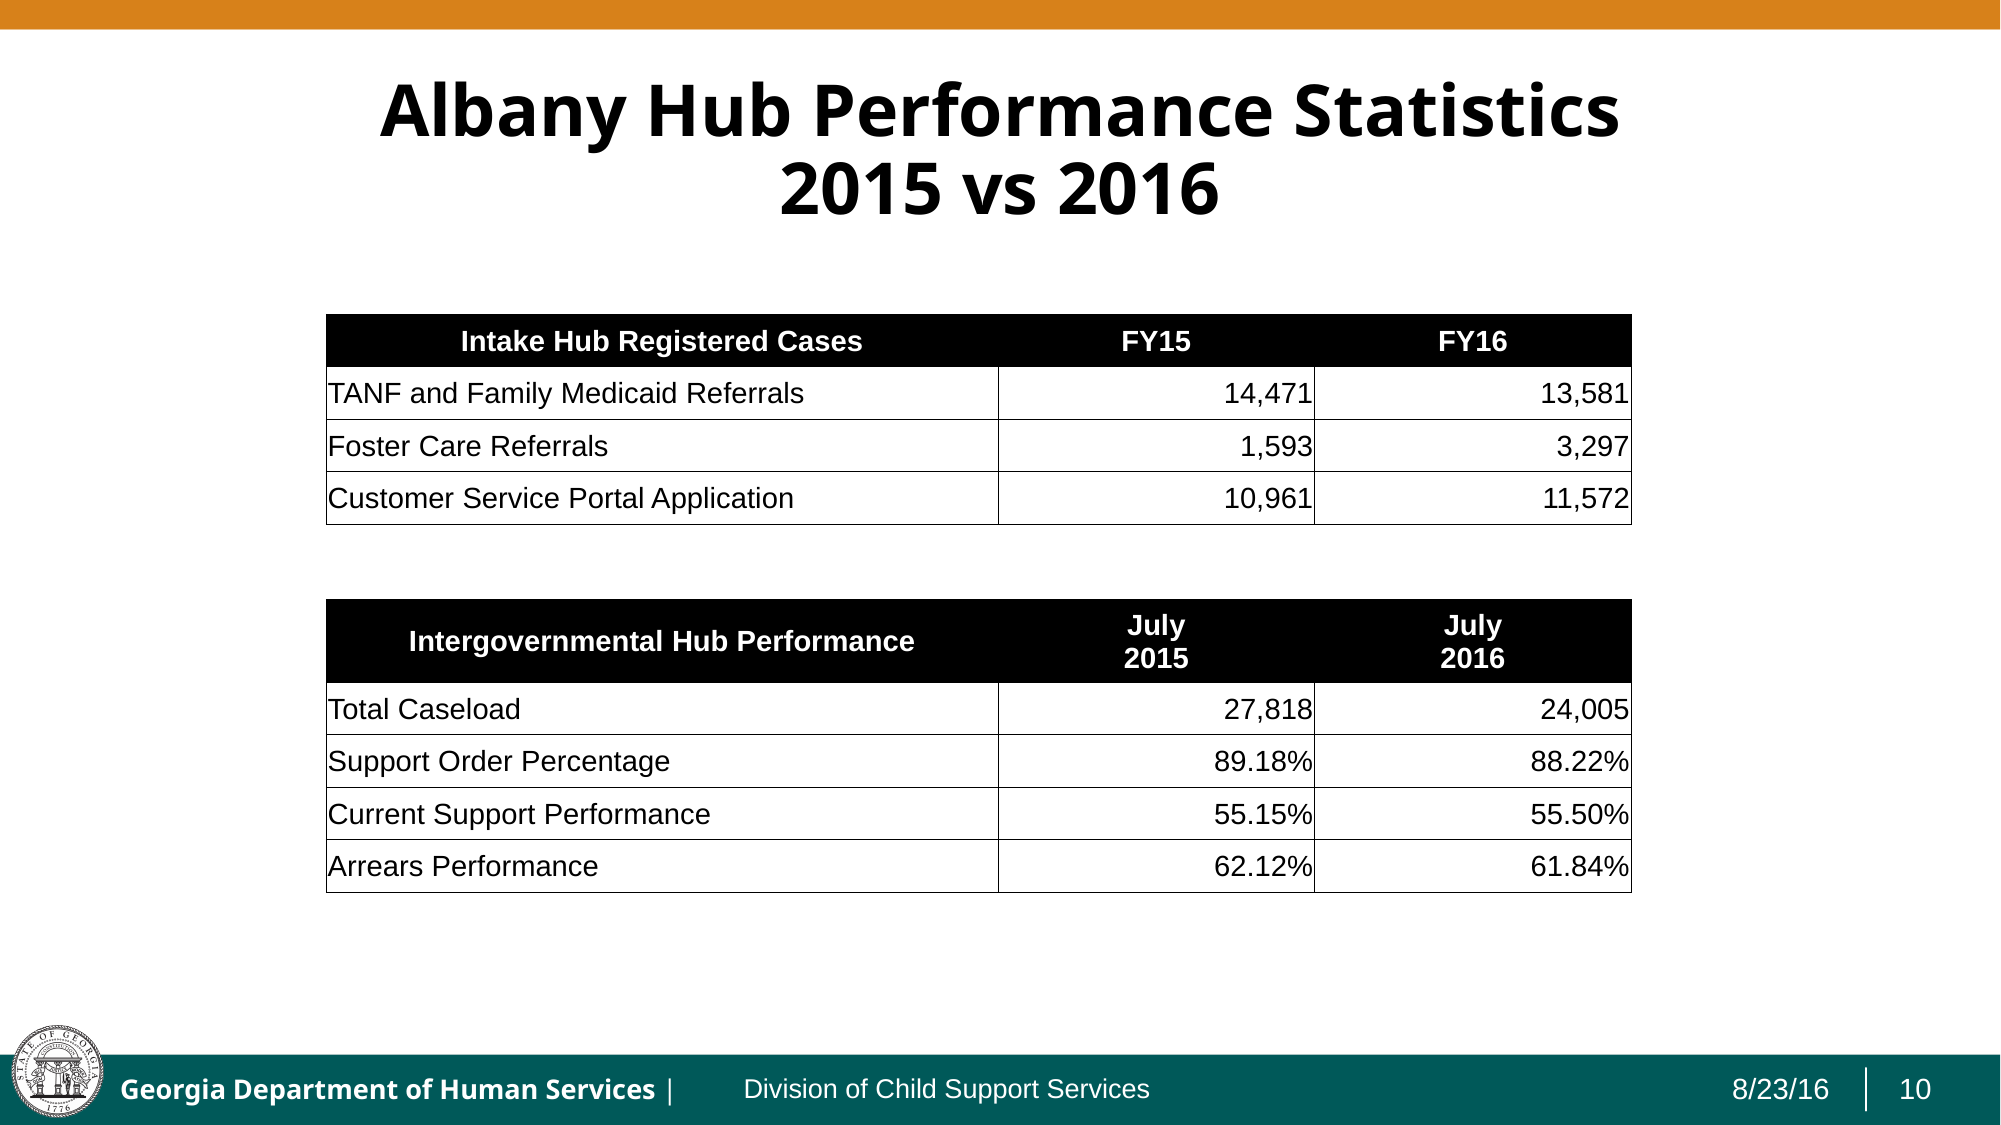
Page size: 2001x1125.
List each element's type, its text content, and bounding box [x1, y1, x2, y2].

table_cell 11,572 [1315, 472, 1631, 524]
table_cell 55.50% [1315, 788, 1631, 839]
list Division of Child Support Services [728, 1067, 1688, 1111]
table_header July 2015 [999, 600, 1314, 682]
table_cell 14,471 [999, 367, 1314, 419]
picture [0, 0, 2001, 1125]
table_cell 61.84% [1315, 840, 1631, 892]
table_cell 10,961 [999, 472, 1314, 524]
table_header Intake Hub Registered Cases [327, 315, 998, 366]
table_cell 89.18% [999, 735, 1314, 787]
table_cell Foster Care Referrals [327, 420, 998, 471]
table_cell TANF and Family Medicaid Referrals [327, 367, 998, 419]
table_header Intergovernmental Hub Performance [327, 600, 998, 682]
table_cell 55.15% [999, 788, 1314, 839]
table_cell 13,581 [1315, 367, 1631, 419]
table_cell 62.12% [999, 840, 1314, 892]
table_cell Total Caseload [327, 683, 998, 734]
table_cell 24,005 [1315, 683, 1631, 734]
table_cell 88.22% [1315, 735, 1631, 787]
table_cell Customer Service Portal Application [327, 472, 998, 524]
table_cell 3,297 [1315, 420, 1631, 471]
table_header July 2016 [1315, 600, 1631, 682]
table_header FY15 [999, 315, 1314, 366]
table_cell 27,818 [999, 683, 1314, 734]
table_cell 1,593 [999, 420, 1314, 471]
table_header FY16 [1315, 315, 1631, 366]
table_cell Current Support Performance [327, 788, 998, 839]
table_cell Arrears Performance [327, 840, 998, 892]
table_cell Support Order Percentage [327, 735, 998, 787]
title Albany Hub Performance Statistics 2015 vs 2016 [57, 67, 1944, 237]
